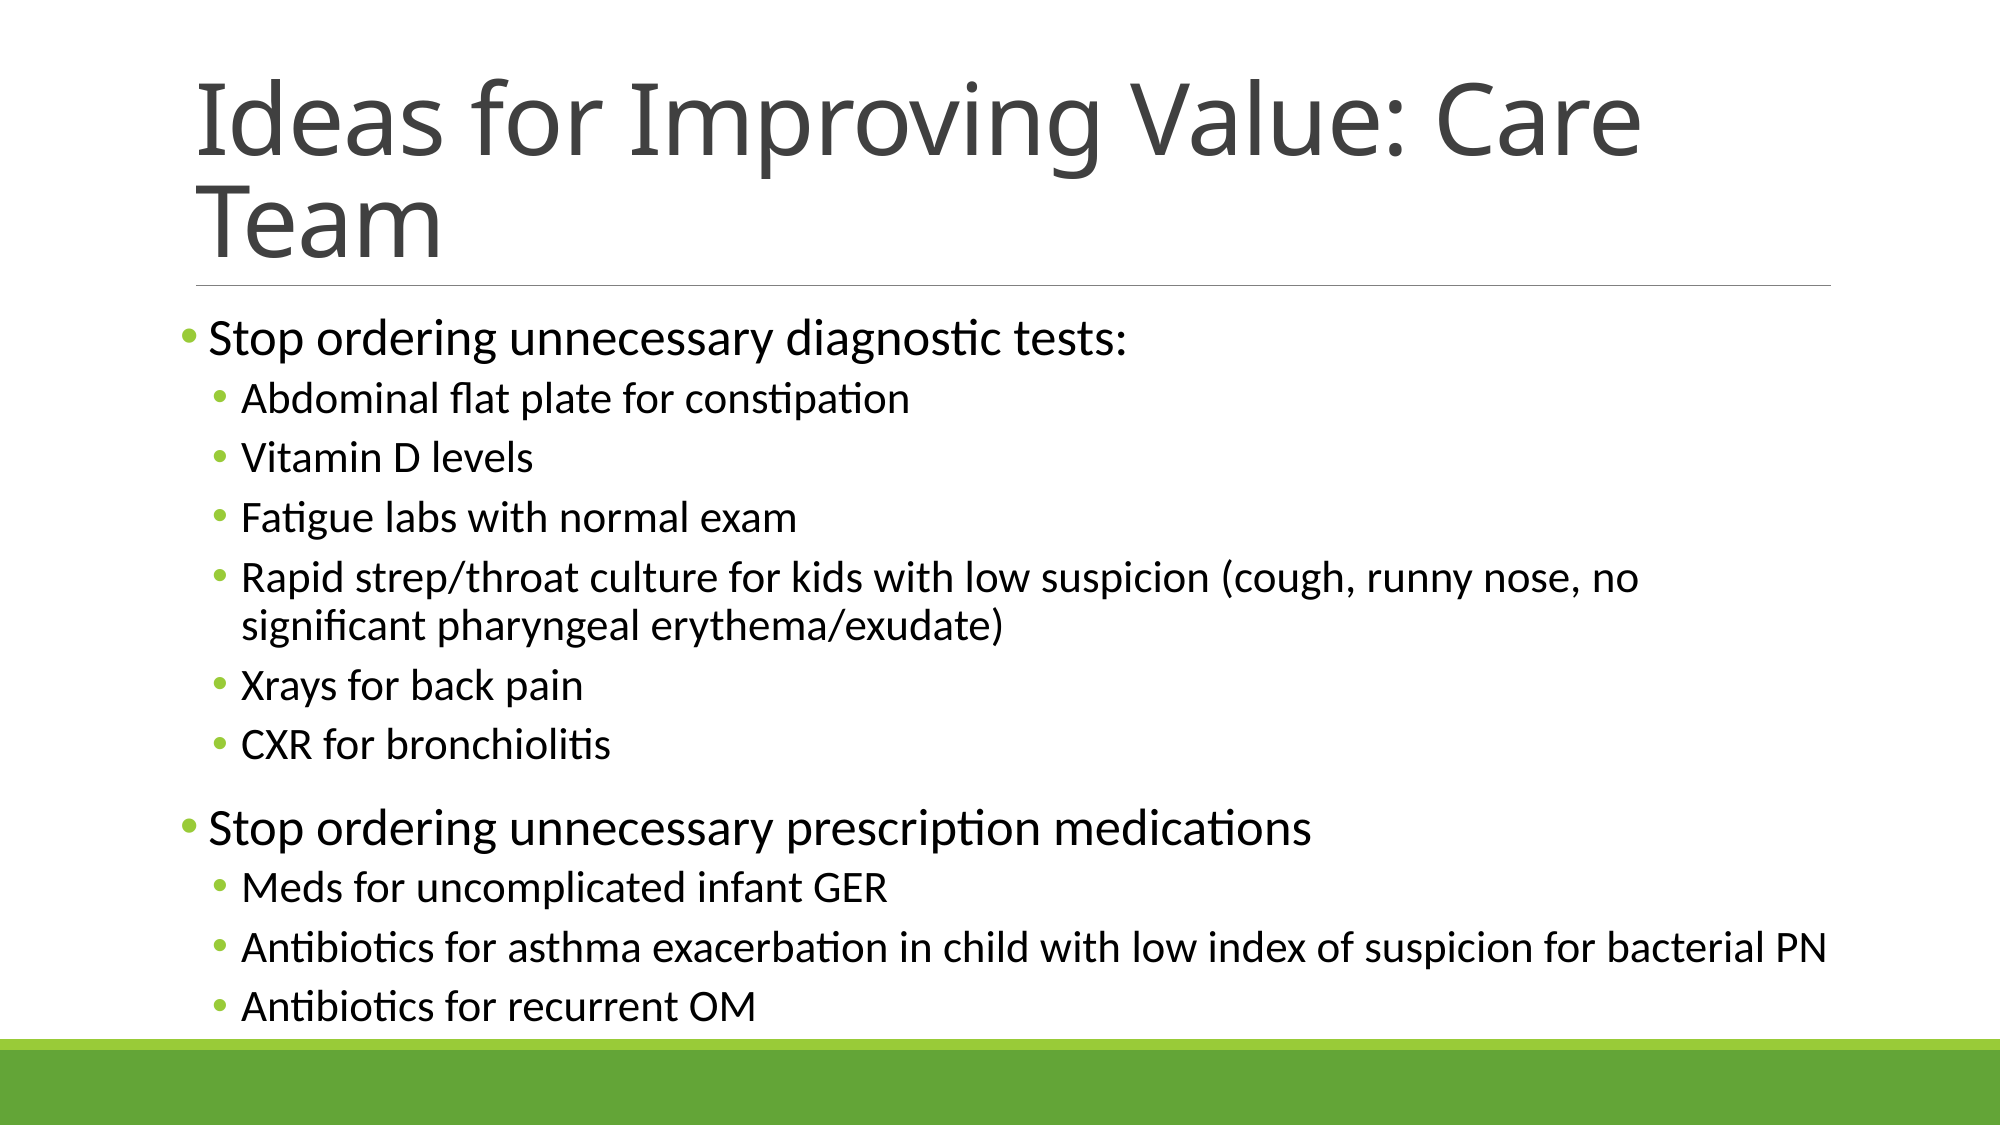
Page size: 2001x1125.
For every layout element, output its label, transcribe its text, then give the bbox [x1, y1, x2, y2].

list Stop ordering unnecessary diagnostic tests: Abdominal flat plate for constipation Vitamin D levels Fatigue labs with normal exam Rapid strep/throat culture for kids with low suspicion (cough, runny nose, no significant pharyngeal erythema/exudate) Xrays for back pain CXR for bronchiolitis Stop ordering unnecessary prescription medications Meds for uncomplicated infant GER Antibiotics for asthma exacerbation in child with low index of suspicion for bacterial PN Antibiotics for recurrent OM [180, 302, 1830, 1058]
title Ideas for Improving Value: Care Team [180, 47, 1830, 285]
